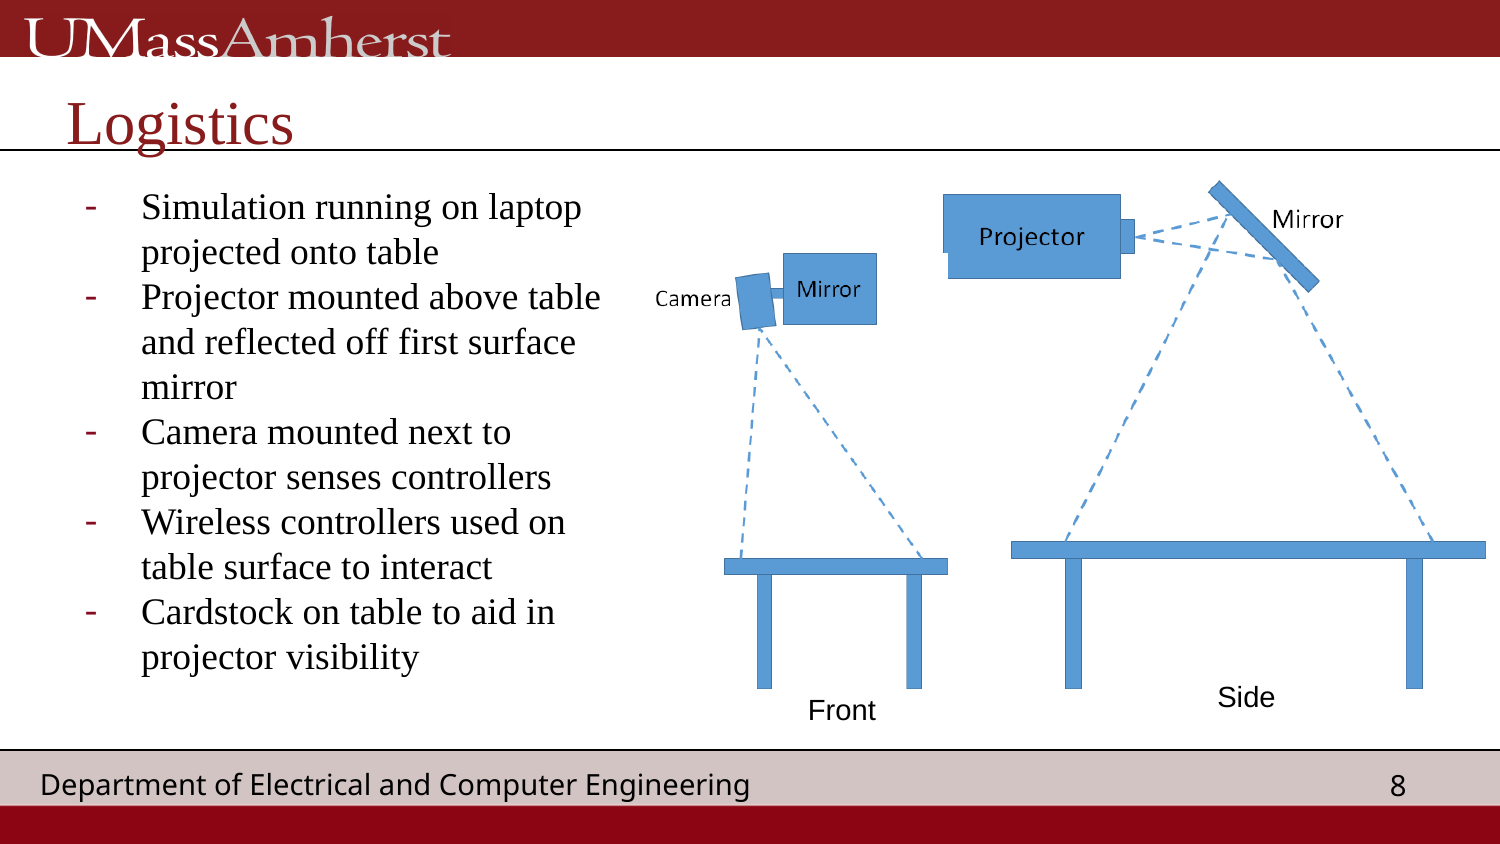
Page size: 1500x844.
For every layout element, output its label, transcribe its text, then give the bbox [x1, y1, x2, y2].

text_box Side [1202, 697, 1370, 712]
text_box Front [792, 696, 961, 725]
picture [0, 0, 1500, 57]
picture [639, 179, 1486, 689]
picture [0, 751, 1500, 844]
title Logistics [51, 72, 1449, 167]
list Simulation running on laptop projected onto table Projector mounted above table and reflected off first surface mirror Camera mounted next to projector senses controllers Wireless controllers used on table surface to interact Cardstock on table to aid in projector visibility [51, 166, 652, 641]
